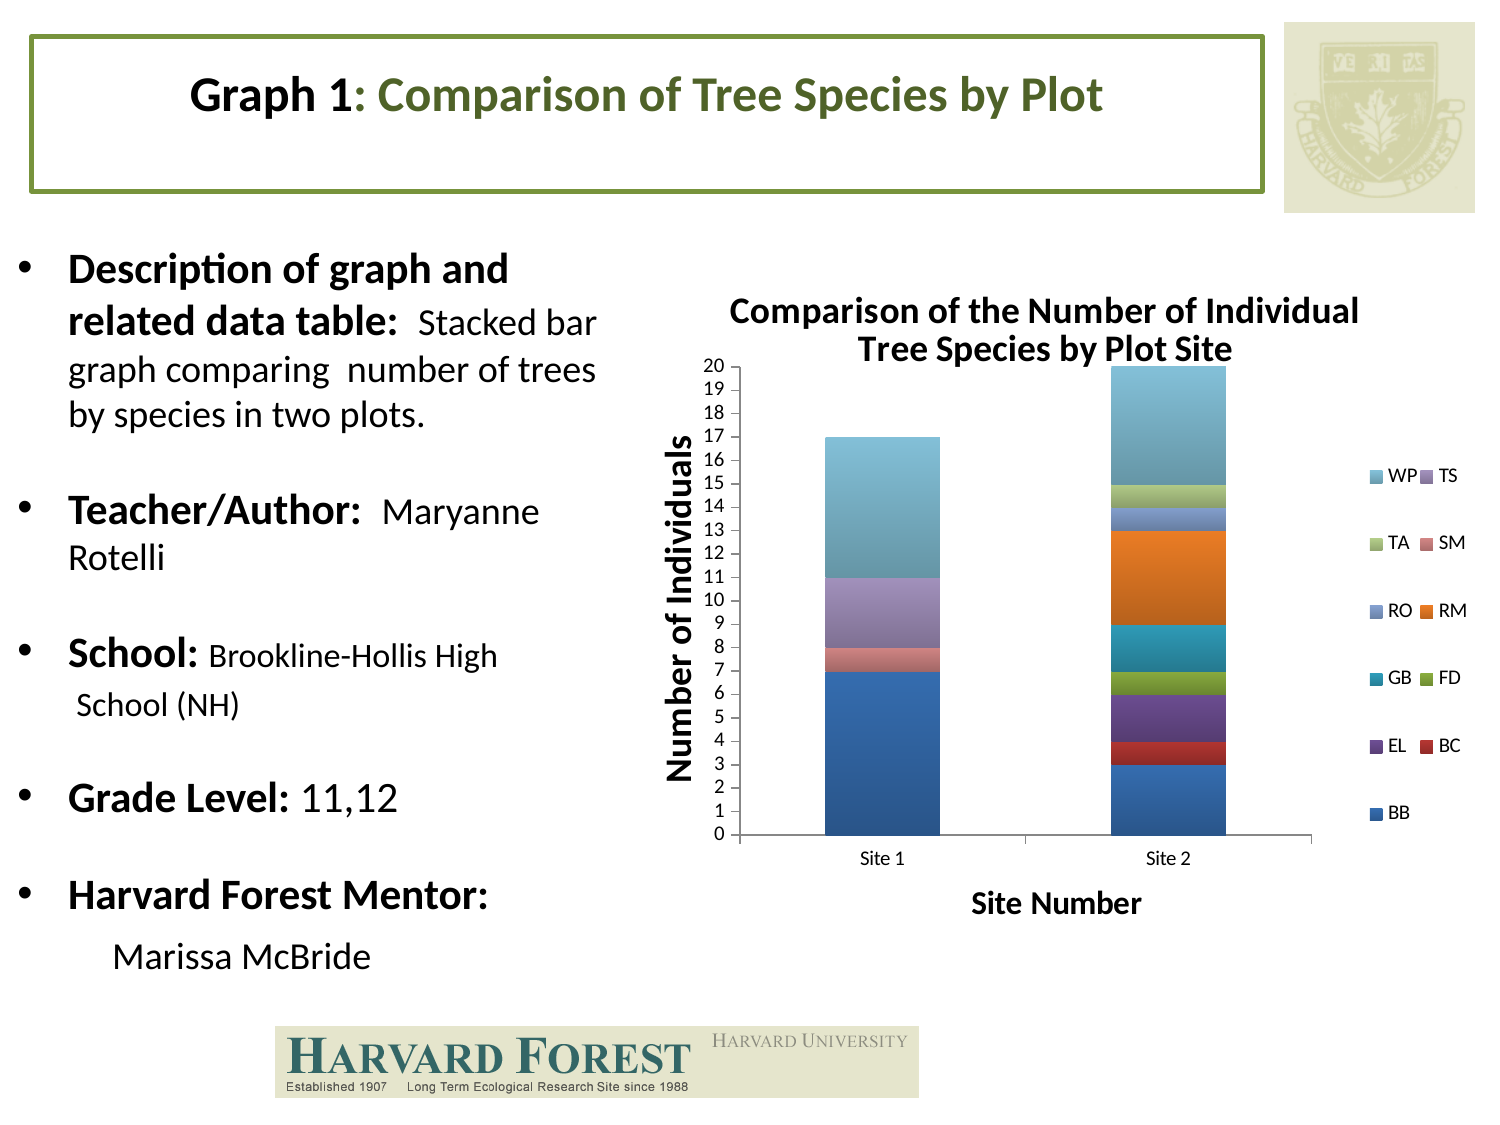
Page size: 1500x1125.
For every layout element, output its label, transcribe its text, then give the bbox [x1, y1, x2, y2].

chart [612, 262, 1479, 963]
picture [1284, 21, 1476, 213]
text_box [812, 90, 843, 152]
list Description of graph and related data table: Stacked bar graph comparing number of trees by species in two plots. Teacher/Author: Maryanne Rotelli School: Brookline-Hollis High School (NH) Grade Level: 11,12 Harvard Forest Mentor: Marissa McBride [2, 232, 638, 997]
picture [274, 1026, 919, 1099]
title Graph 1: Comparison of Tree Species by Plot [31, 36, 1263, 192]
